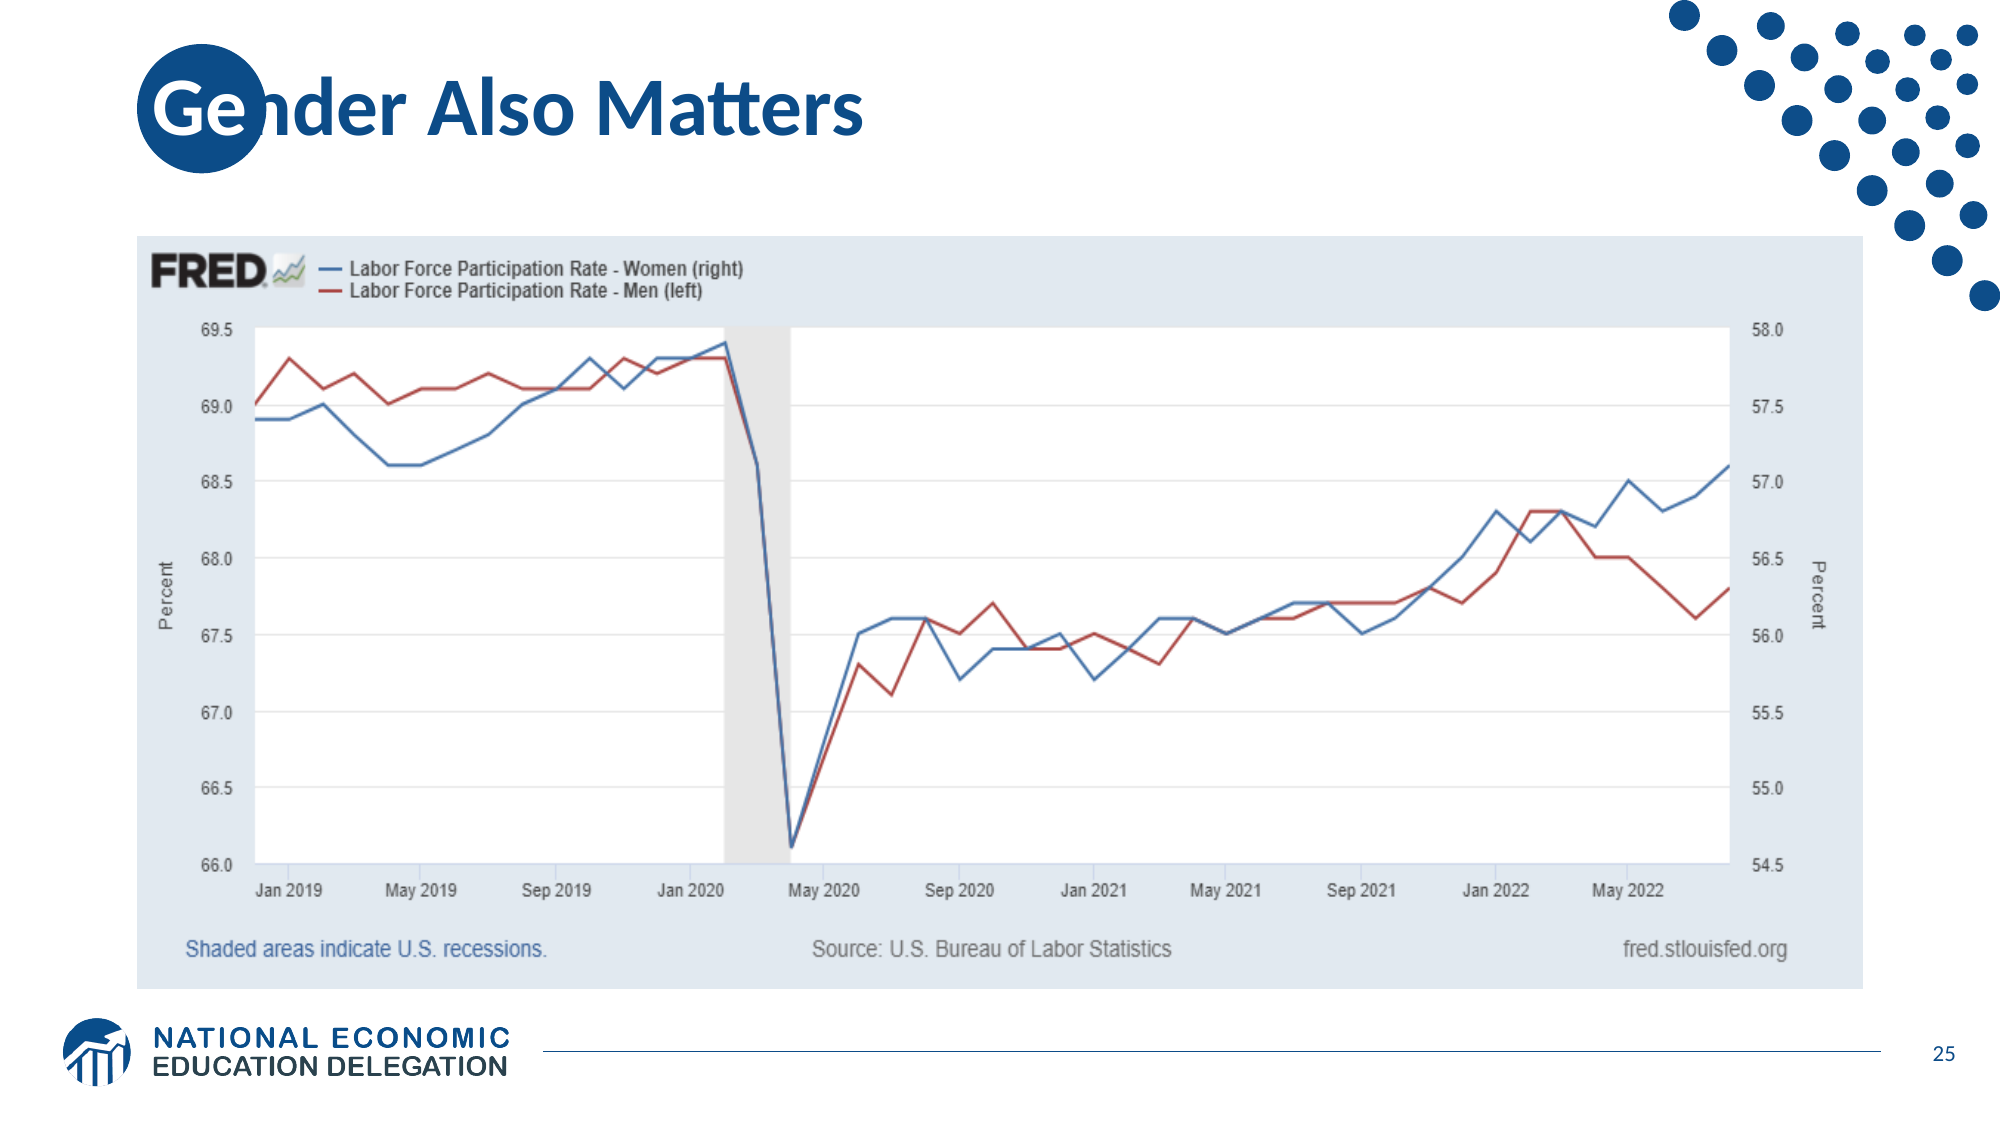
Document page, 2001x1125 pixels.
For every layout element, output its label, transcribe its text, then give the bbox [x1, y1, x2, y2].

picture [55, 1013, 520, 1091]
title Gender Also Matters [137, 0, 1863, 218]
slide_number 25 [1521, 1022, 1972, 1082]
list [137, 236, 1863, 989]
